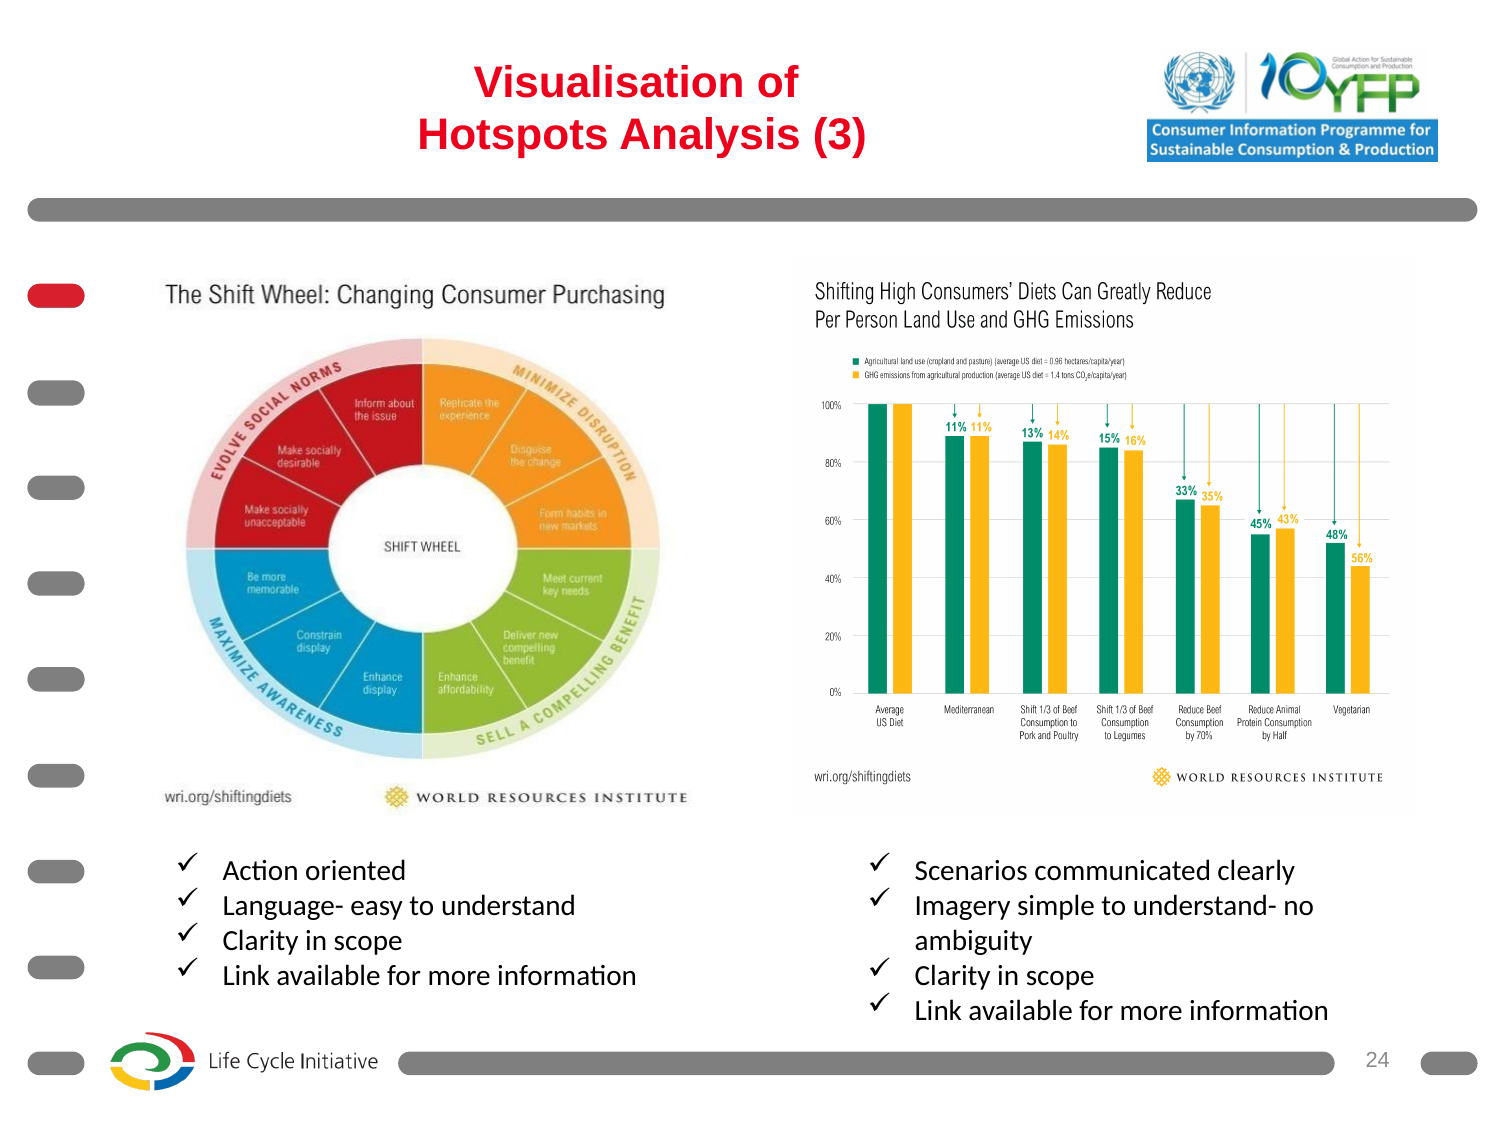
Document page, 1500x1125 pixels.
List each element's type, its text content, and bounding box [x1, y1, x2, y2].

picture [1147, 48, 1438, 162]
slide_number 24 [1376, 1028, 1421, 1089]
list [129, 254, 726, 845]
text_box Action oriented Language- easy to understand Clarity in scope Link available for more information [160, 843, 731, 1044]
text_box Scenarios communicated clearly Imagery simple to understand- no ambiguity Clarity in scope Link available for more information [852, 843, 1376, 1125]
picture [787, 254, 1421, 815]
title Visualisation of Hotspots Analysis (3) [0, 45, 1305, 167]
